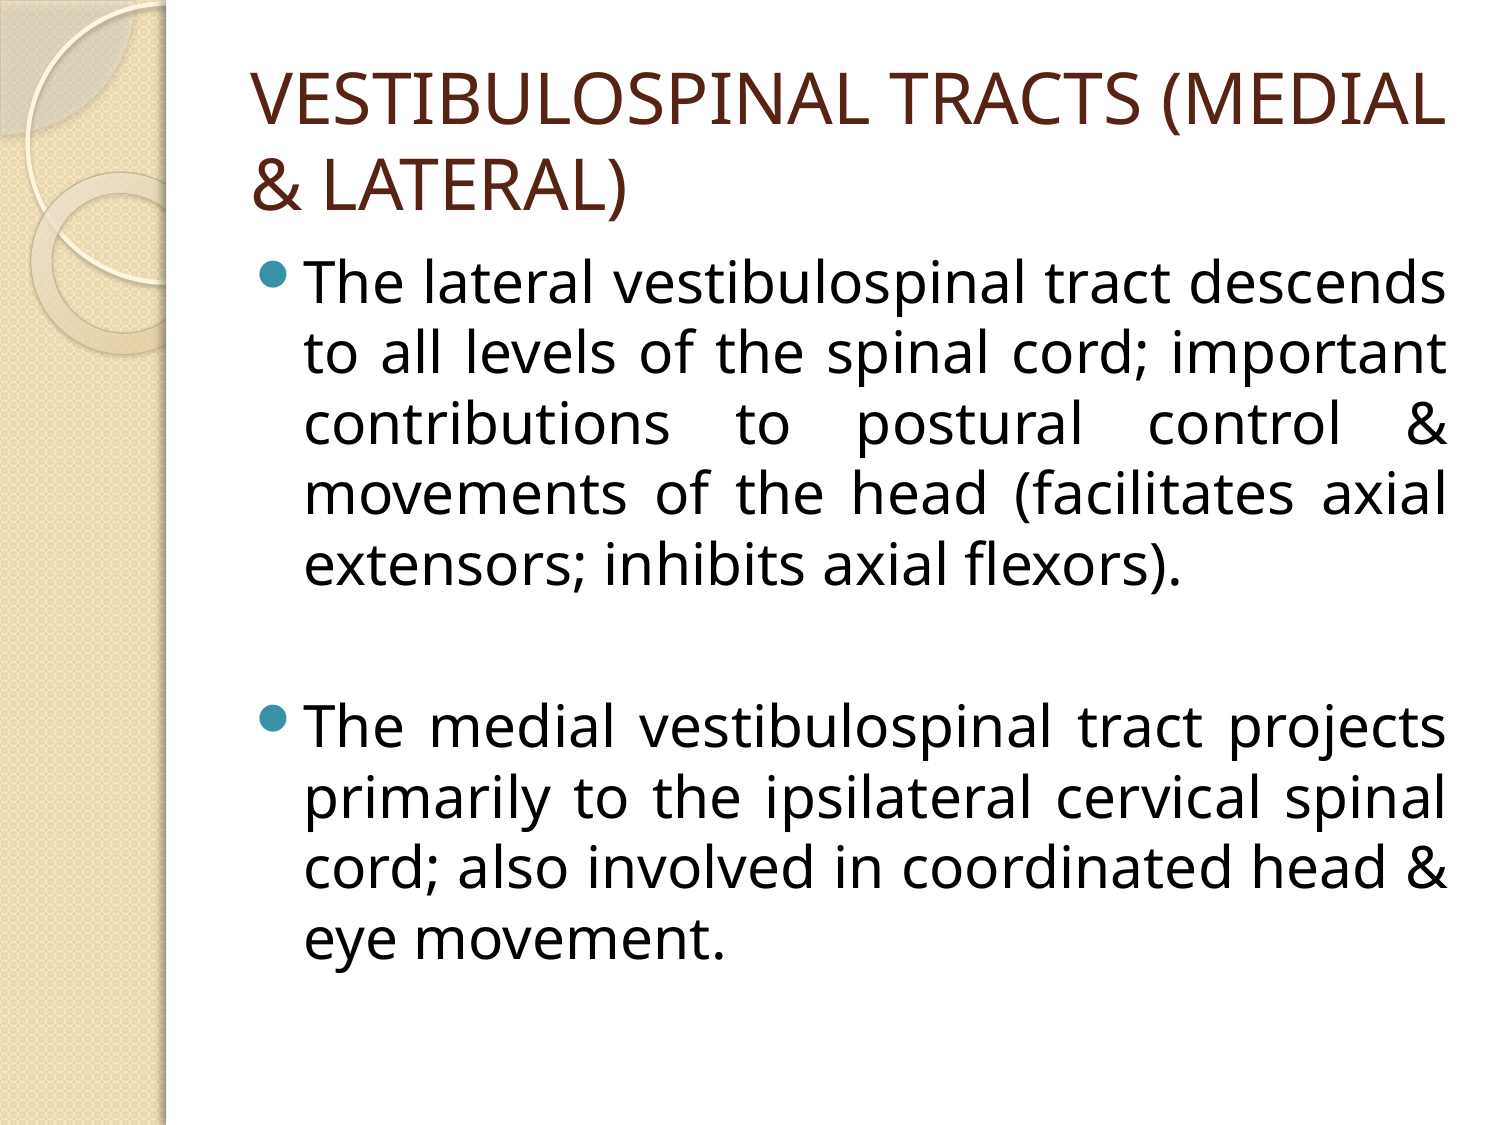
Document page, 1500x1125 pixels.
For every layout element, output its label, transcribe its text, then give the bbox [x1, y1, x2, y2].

list The lateral vestibulospinal tract descends to all levels of the spinal cord; important contributions to postural control & movements of the head (facilitates axial extensors; inhibits axial flexors). The medial vestibulospinal tract projects primarily to the ipsilateral cervical spinal cord; also involved in coordinated head & eye movement. [235, 237, 1466, 1025]
title VESTIBULOSPINAL TRACTS (MEDIAL & LATERAL) [235, 45, 1466, 233]
